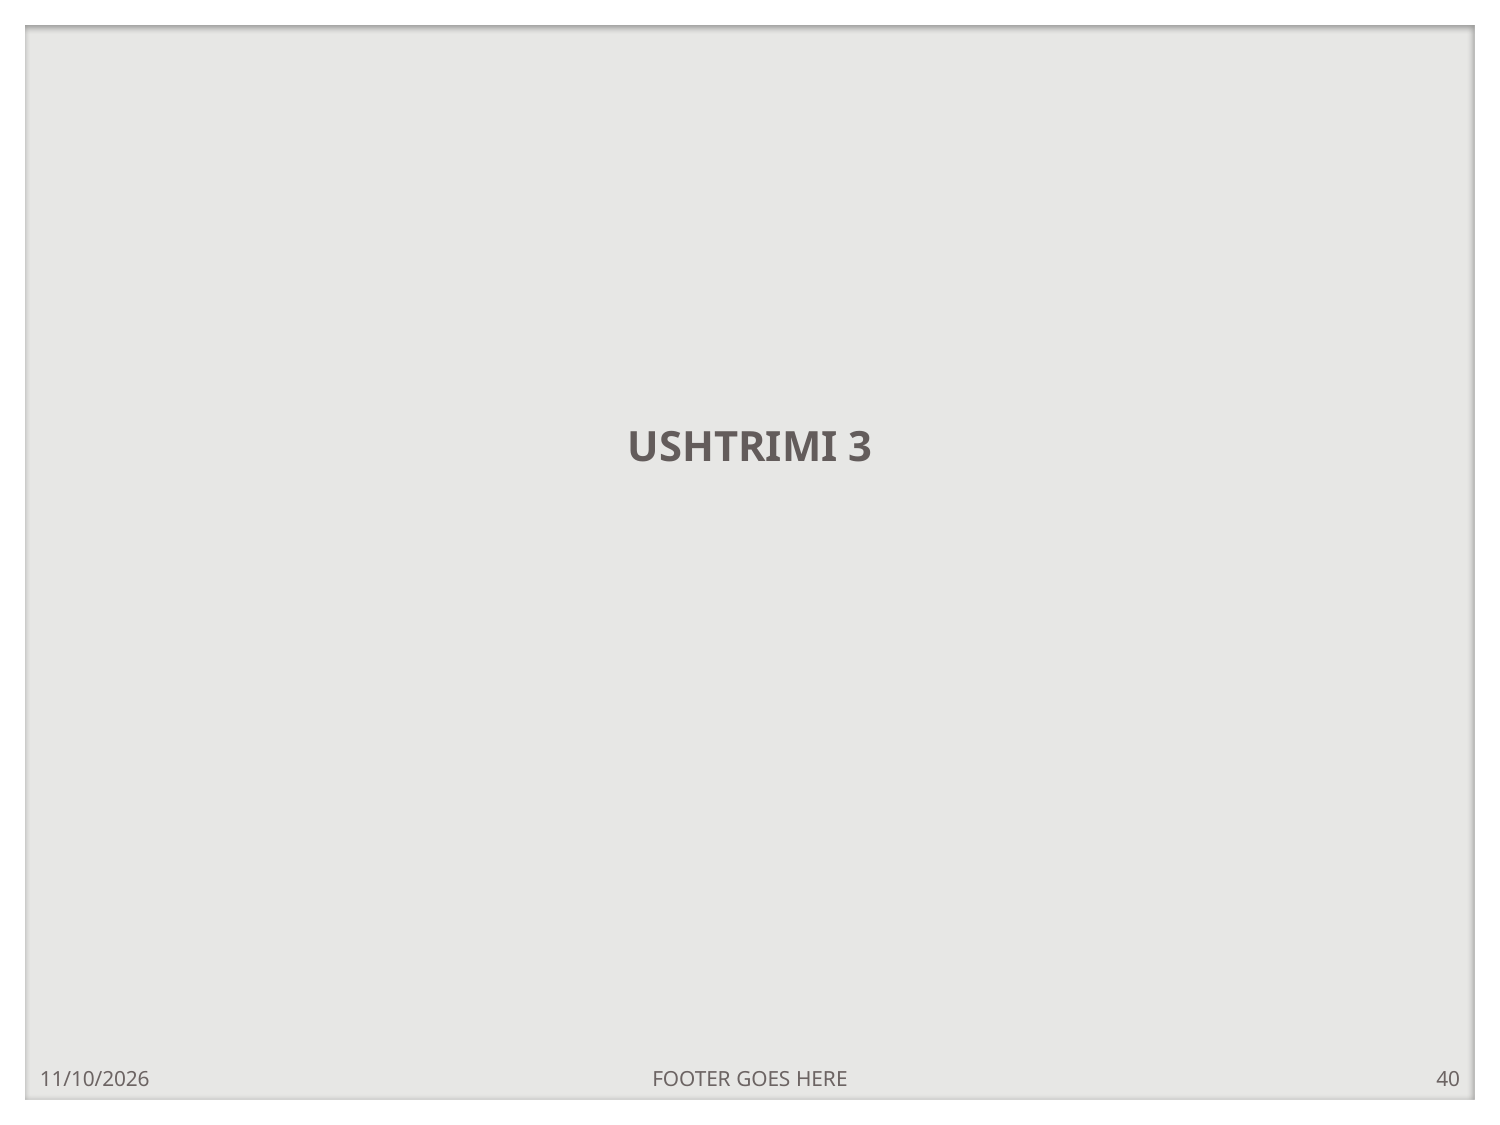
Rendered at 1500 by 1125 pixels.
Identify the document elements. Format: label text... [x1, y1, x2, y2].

slide_number 40 [1125, 1059, 1475, 1100]
footer FOOTER GOES HERE [512, 1059, 988, 1100]
list USHTRIMI 3 [112, 262, 1388, 1013]
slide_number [24, 1059, 375, 1100]
